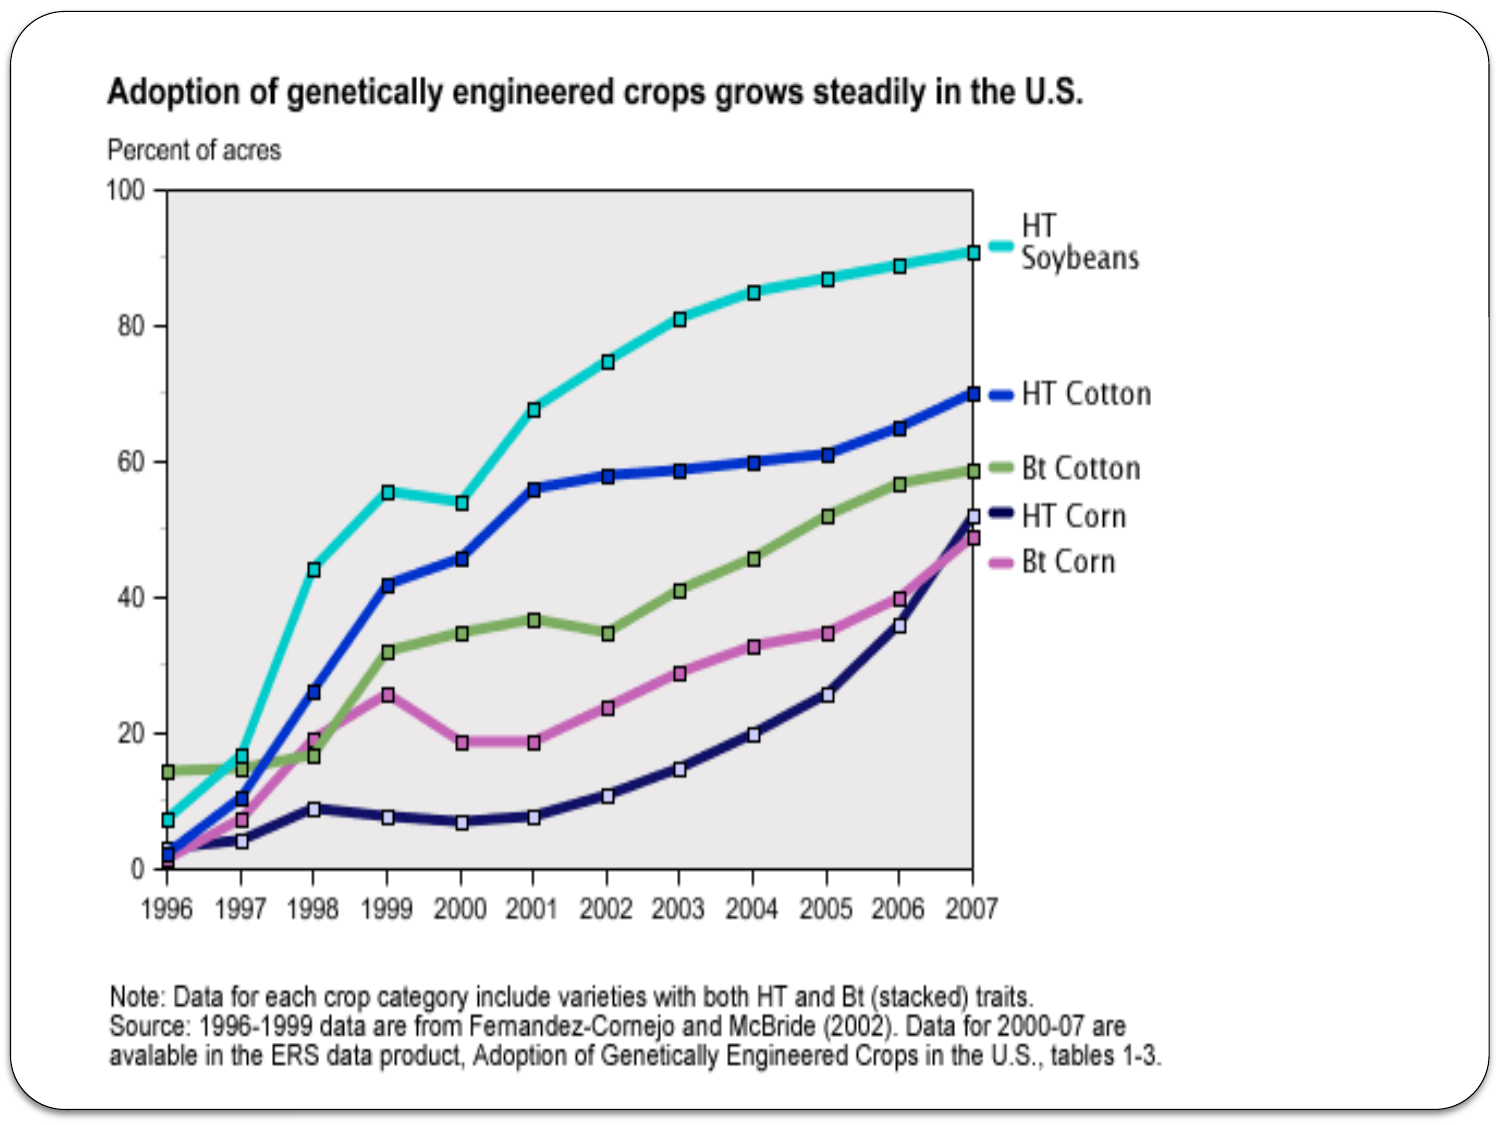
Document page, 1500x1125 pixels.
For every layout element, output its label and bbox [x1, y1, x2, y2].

picture [99, 62, 1188, 1090]
